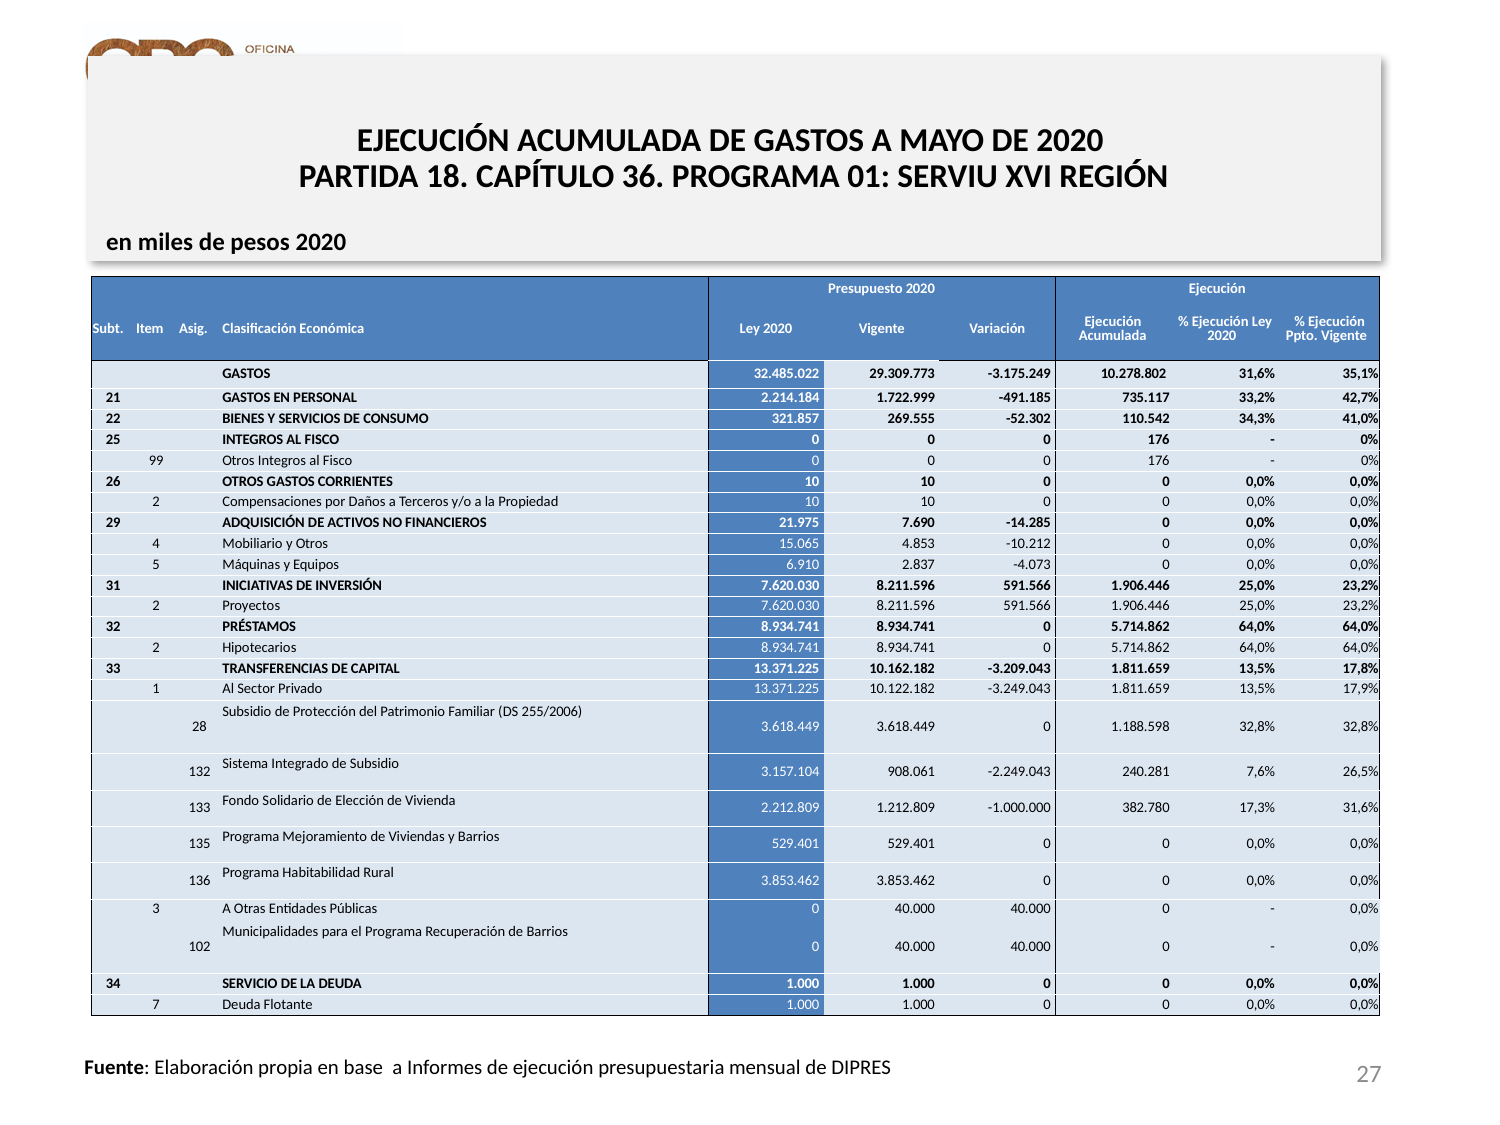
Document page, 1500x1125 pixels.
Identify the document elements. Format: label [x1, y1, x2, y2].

table_cell [1056, 870, 1380, 935]
table_header [92, 277, 708, 297]
table_cell [92, 597, 708, 616]
table_cell [709, 297, 1055, 360]
table_cell [1056, 361, 1379, 388]
table_cell [92, 451, 708, 471]
table_cell [1056, 576, 1379, 596]
table_cell [709, 746, 1055, 776]
table_cell [709, 617, 1055, 637]
table_cell [1056, 451, 1379, 471]
table_cell [1056, 701, 1379, 745]
slide_number [1059, 1042, 1397, 1103]
table_cell [709, 680, 1055, 700]
table_cell [92, 576, 708, 596]
text_box [91, 218, 1400, 277]
table_cell [1056, 638, 1379, 658]
table_cell [1056, 297, 1379, 360]
table_cell [709, 936, 1055, 956]
table_cell [1056, 430, 1379, 450]
table_cell [92, 936, 708, 956]
table_cell [1056, 746, 1379, 776]
table_cell [1056, 777, 1379, 807]
table_cell [92, 659, 708, 679]
table_cell [92, 777, 708, 807]
table_cell [92, 638, 708, 658]
table_cell [1056, 659, 1379, 679]
title [88, 56, 1380, 261]
table_cell [92, 389, 708, 409]
table_cell [709, 839, 1055, 869]
table_cell [709, 659, 1055, 679]
table_cell [92, 617, 708, 637]
table_cell [709, 777, 1055, 807]
picture [82, 22, 403, 118]
table_cell [1056, 410, 1379, 429]
table_cell [92, 808, 708, 838]
table_cell [709, 597, 1055, 616]
table_cell [1056, 534, 1379, 554]
table_cell [92, 534, 708, 554]
table_cell [1056, 936, 1379, 956]
table_cell [1056, 839, 1379, 869]
table_cell [92, 513, 708, 533]
table_cell [92, 430, 708, 450]
table_cell [709, 513, 1055, 533]
table_cell [709, 430, 1055, 450]
table_cell [1056, 680, 1379, 700]
table_cell [709, 870, 1055, 935]
table_cell [1056, 389, 1379, 409]
table_cell [709, 638, 1055, 658]
table_header [709, 277, 1055, 297]
table_cell [1056, 957, 1379, 977]
table_cell [709, 957, 1055, 977]
table_cell [92, 701, 708, 745]
table_cell [92, 555, 708, 575]
table_cell [709, 472, 1055, 492]
table_cell [92, 839, 708, 869]
table_header [1056, 277, 1379, 297]
table_cell [92, 870, 708, 935]
table_cell [709, 808, 1055, 838]
table_cell [92, 472, 708, 492]
table_cell [709, 410, 1055, 429]
table_cell [92, 680, 708, 700]
table_cell [709, 493, 1055, 512]
table_cell [92, 297, 708, 360]
table_cell [1056, 493, 1379, 512]
table_cell [92, 361, 708, 388]
table_cell [709, 555, 1055, 575]
table_cell [709, 534, 1055, 554]
table_cell [92, 493, 708, 512]
table_cell [1056, 617, 1379, 637]
table_cell [709, 361, 1055, 388]
table_cell [1056, 597, 1379, 616]
table_cell [1056, 808, 1379, 838]
table_cell [709, 451, 1055, 471]
table_cell [92, 957, 708, 977]
table_cell [1056, 472, 1379, 492]
table_cell [709, 389, 1055, 409]
table_cell [1056, 555, 1379, 575]
table_cell [709, 701, 1055, 745]
table_cell [1056, 513, 1379, 533]
table_cell [92, 746, 708, 776]
table_cell [92, 410, 708, 429]
table_cell [709, 576, 1055, 596]
